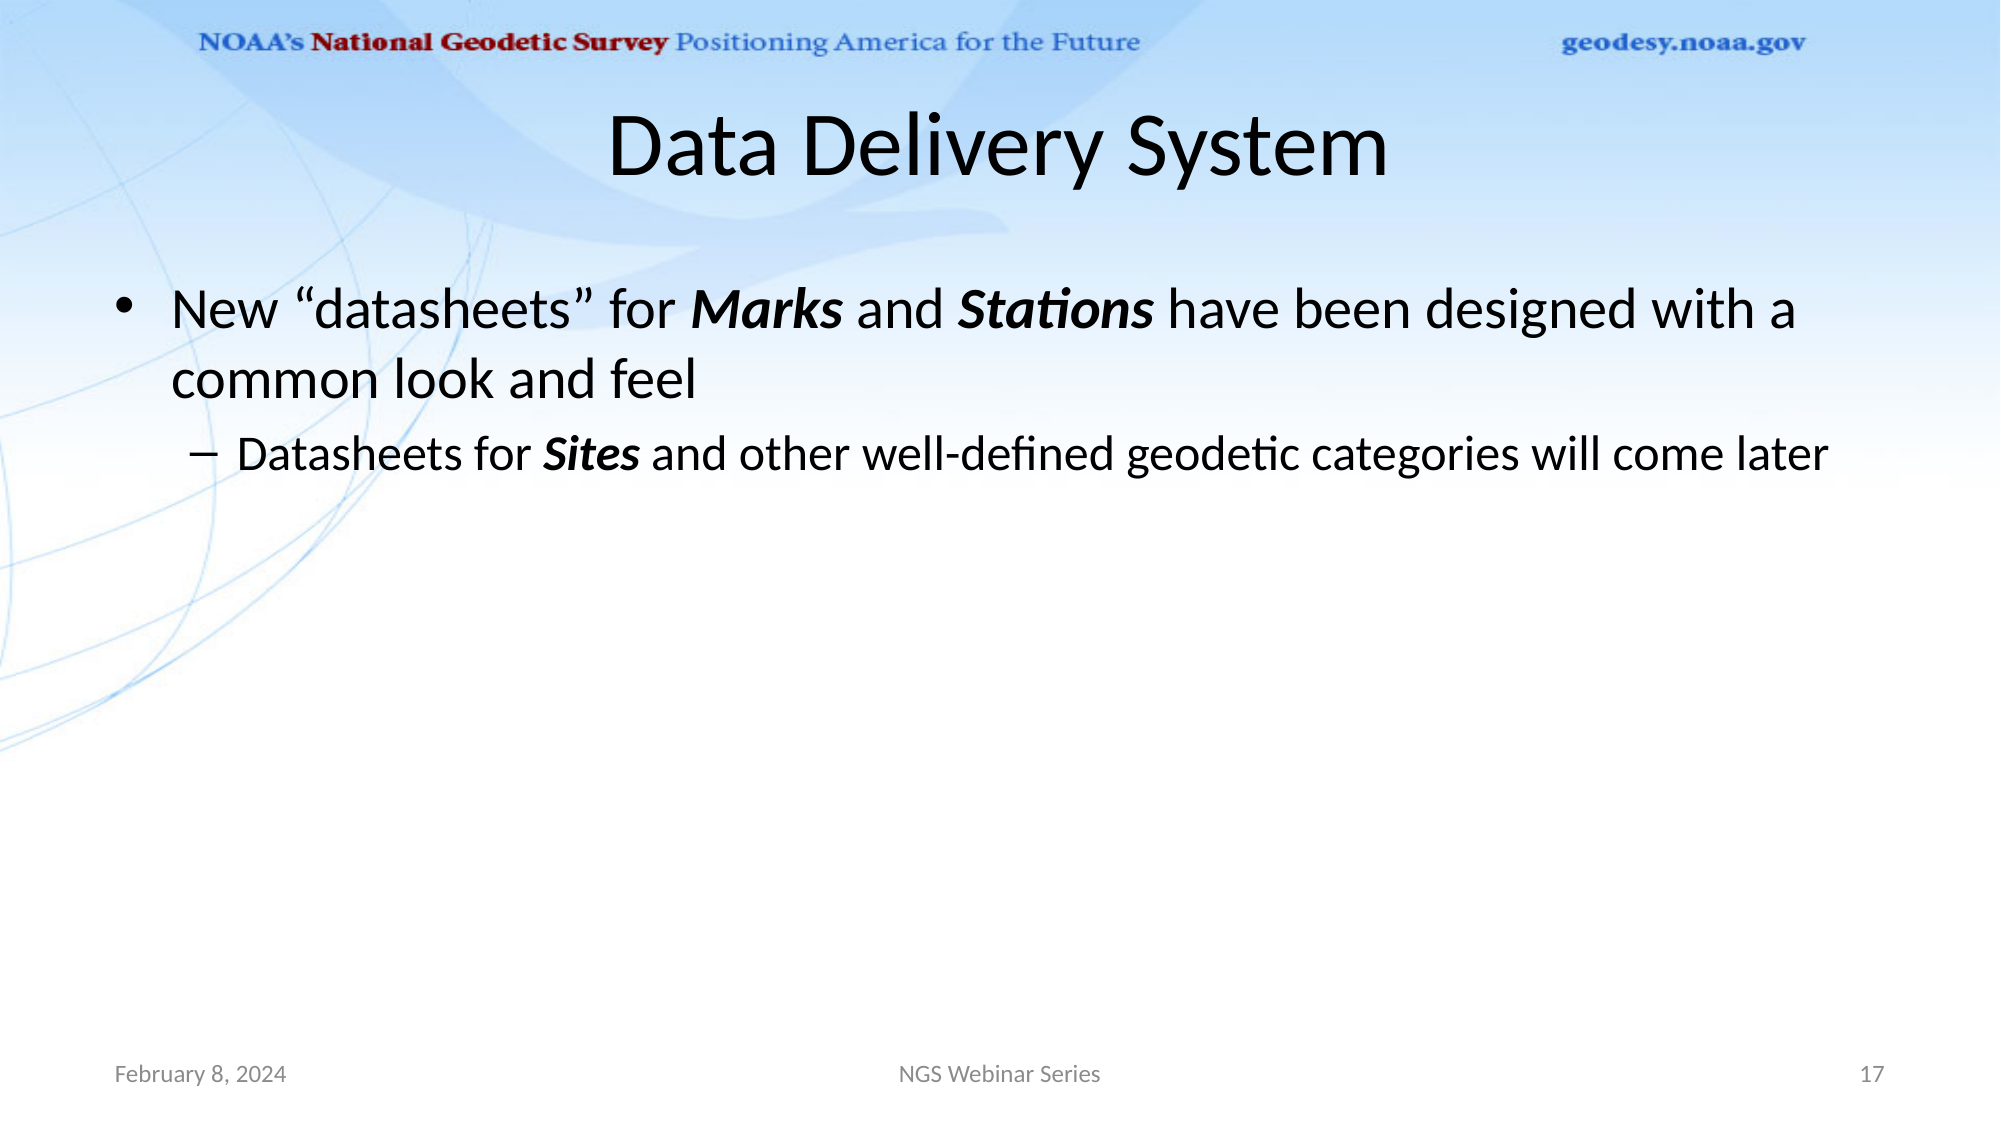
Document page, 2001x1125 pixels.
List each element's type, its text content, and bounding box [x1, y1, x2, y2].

title Data Delivery System [99, 45, 1900, 233]
footer NGS Webinar Series [683, 1042, 1317, 1103]
picture [0, 0, 2001, 1125]
slide_number 17 [1433, 1042, 1900, 1103]
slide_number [99, 1042, 567, 1103]
list New “datasheets” for Marks and Stations have been designed with a common look and feel Datasheets for Sites and other well-defined geodetic categories will come later [99, 262, 1900, 1005]
